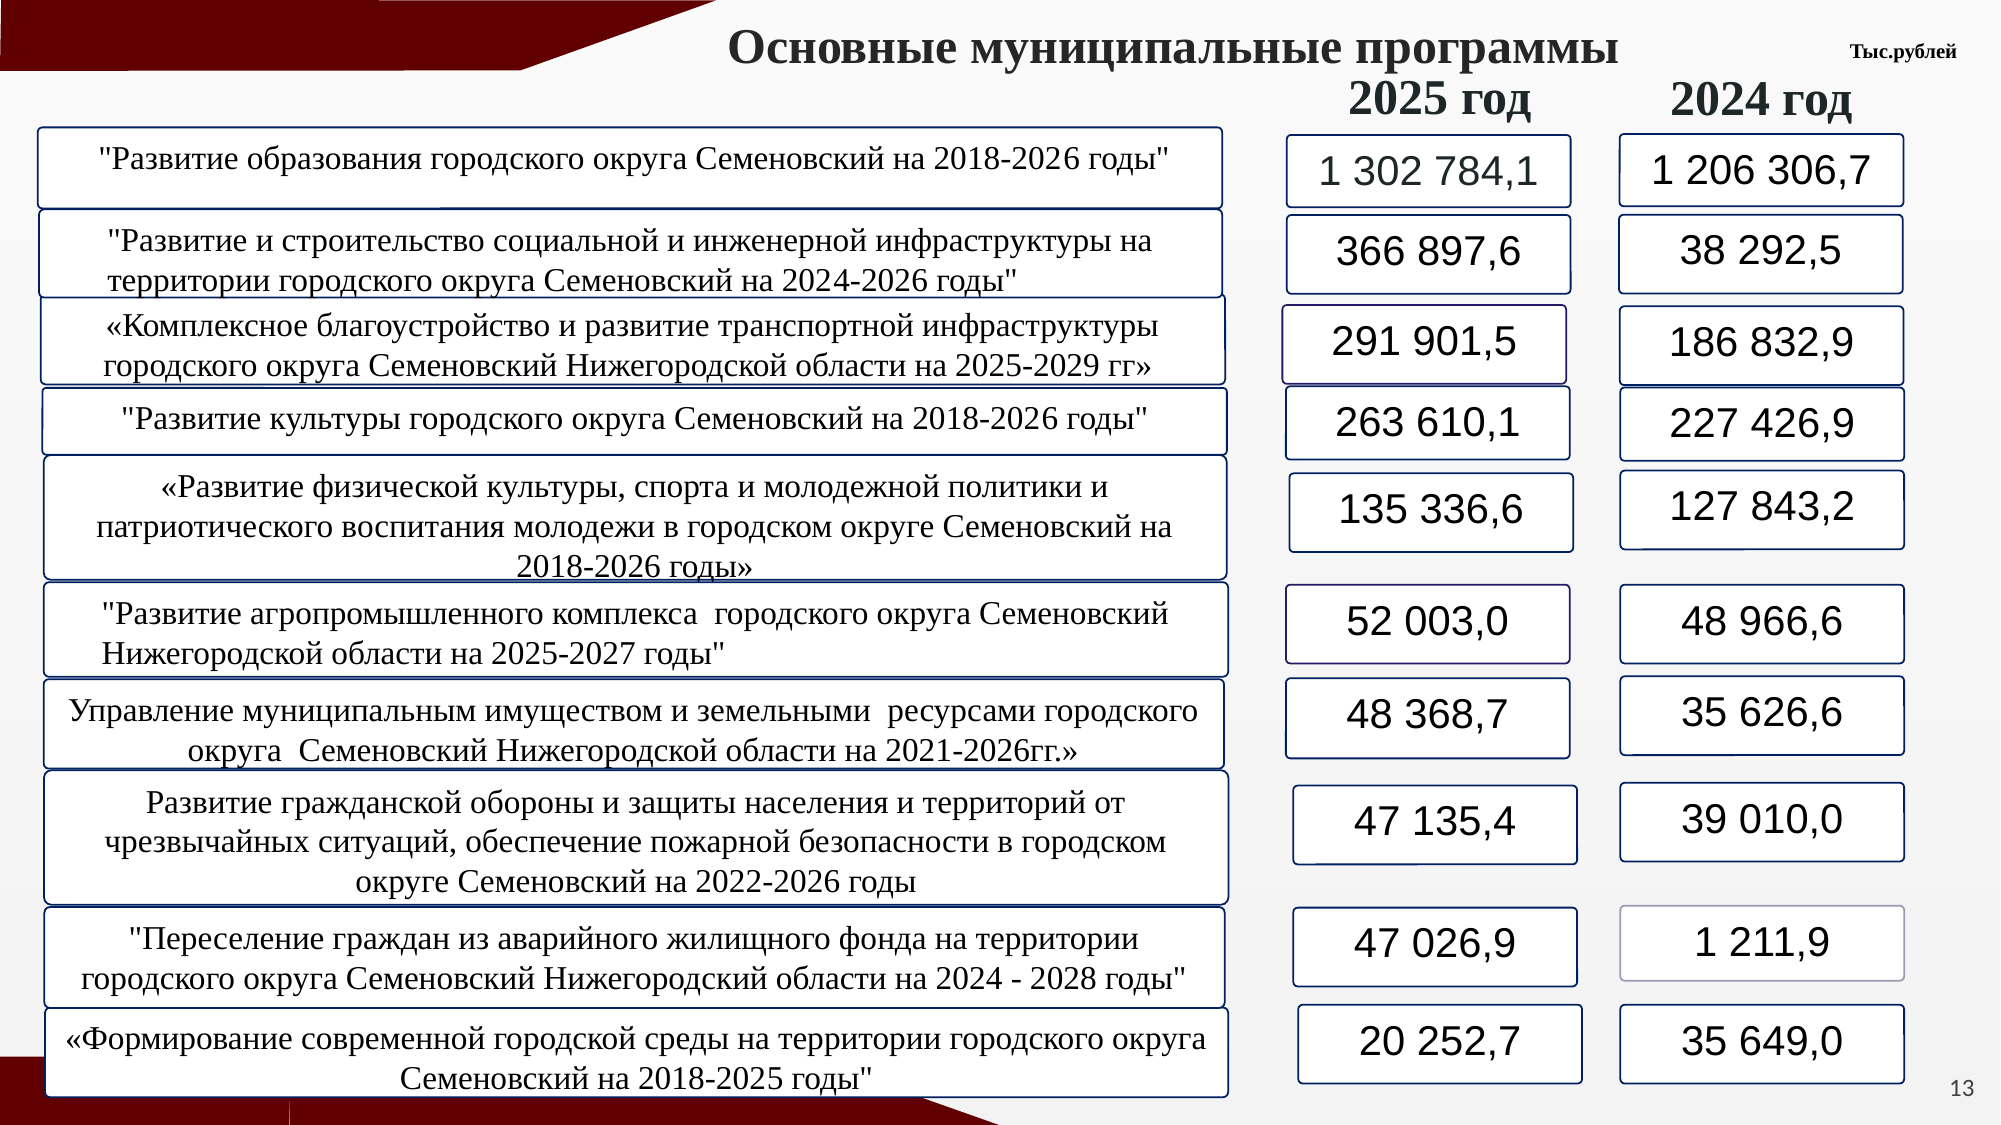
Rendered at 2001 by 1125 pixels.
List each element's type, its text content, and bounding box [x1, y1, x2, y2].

text_box "Развитие культуры городского округа Семеновский на 2018-2026 годы" [41, 386, 1228, 456]
text_box 35 626,6 [1619, 675, 1906, 757]
text_box «Формирование современной городской среды на территории городского округа Семеновский на 2018-2025 годы" [44, 1007, 1230, 1099]
text_box «Комплексное благоустройство и развитие транспортной инфраструктуры городского округа Семеновский Нижегородской области на 2025-2029 гг» [39, 294, 1227, 386]
text_box 20 252,7 [1297, 1003, 1583, 1085]
text_box 1 206 306,7 [1618, 133, 1905, 208]
text_box 135 336,6 [1288, 472, 1575, 553]
text_box "Переселение граждан из аварийного жилищного фонда на территории городского округа Семеновский Нижегородский области на 2024 - 2028 годы" [43, 906, 1226, 1009]
text_box 127 843,2 [1619, 469, 1906, 551]
text_box 35 649,0 [1619, 1003, 1906, 1085]
text_box 48 966,6 [1619, 583, 1906, 665]
text_box 263 610,1 [1284, 385, 1571, 461]
text_box 39 010,0 [1619, 781, 1906, 863]
text_box Тыс.рублей [1786, 25, 2000, 76]
text_box 47 135,4 [1292, 784, 1579, 866]
text_box 1 211,9 [1619, 904, 1906, 982]
text_box 366 897,6 [1285, 214, 1572, 295]
text_box 1 302 784,1 [1285, 134, 1572, 209]
text_box "Развитие образования городского округа Семеновский на 2018-2026 годы" [36, 126, 1224, 209]
text_box Развитие гражданской обороны и защиты населения и территорий от чрезвычайных ситуаций, обеспечение пожарной безопасности в городском округе Семеновский на 2022-2026 годы [43, 769, 1230, 906]
text_box Управление муниципальным имуществом и земельными ресурсами городского округа Семеновский Нижегородской области на 2021-2026гг.» [42, 678, 1225, 770]
text_box 2024 год [1635, 50, 1888, 133]
title Основные муниципальные программы [712, 16, 1643, 80]
text_box 2025 год [1314, 49, 1567, 134]
text_box 291 901,5 [1281, 304, 1568, 385]
text_box "Развитие и строительство социальной и инженерной инфраструктуры на территории городского округа Семеновский на 2024-2026 годы" [38, 208, 1224, 299]
text_box 52 003,0 [1285, 583, 1571, 665]
text_box 48 368,7 [1284, 677, 1571, 760]
text_box «Развитие физической культуры, спорта и молодежной политики и патриотического воспитания молодежи в городском округе Семеновский на 2018-2026 годы» [42, 454, 1228, 581]
text_box 38 292,5 [1618, 213, 1904, 295]
text_box 13 [1934, 1067, 1994, 1125]
text_box 186 832,9 [1618, 305, 1905, 386]
text_box "Развитие агропромышленного комплекса городского округа Семеновский Нижегородской области на 2025-2027 годы" [42, 581, 1230, 678]
text_box 47 026,9 [1292, 906, 1579, 988]
text_box 227 426,9 [1619, 386, 1906, 462]
